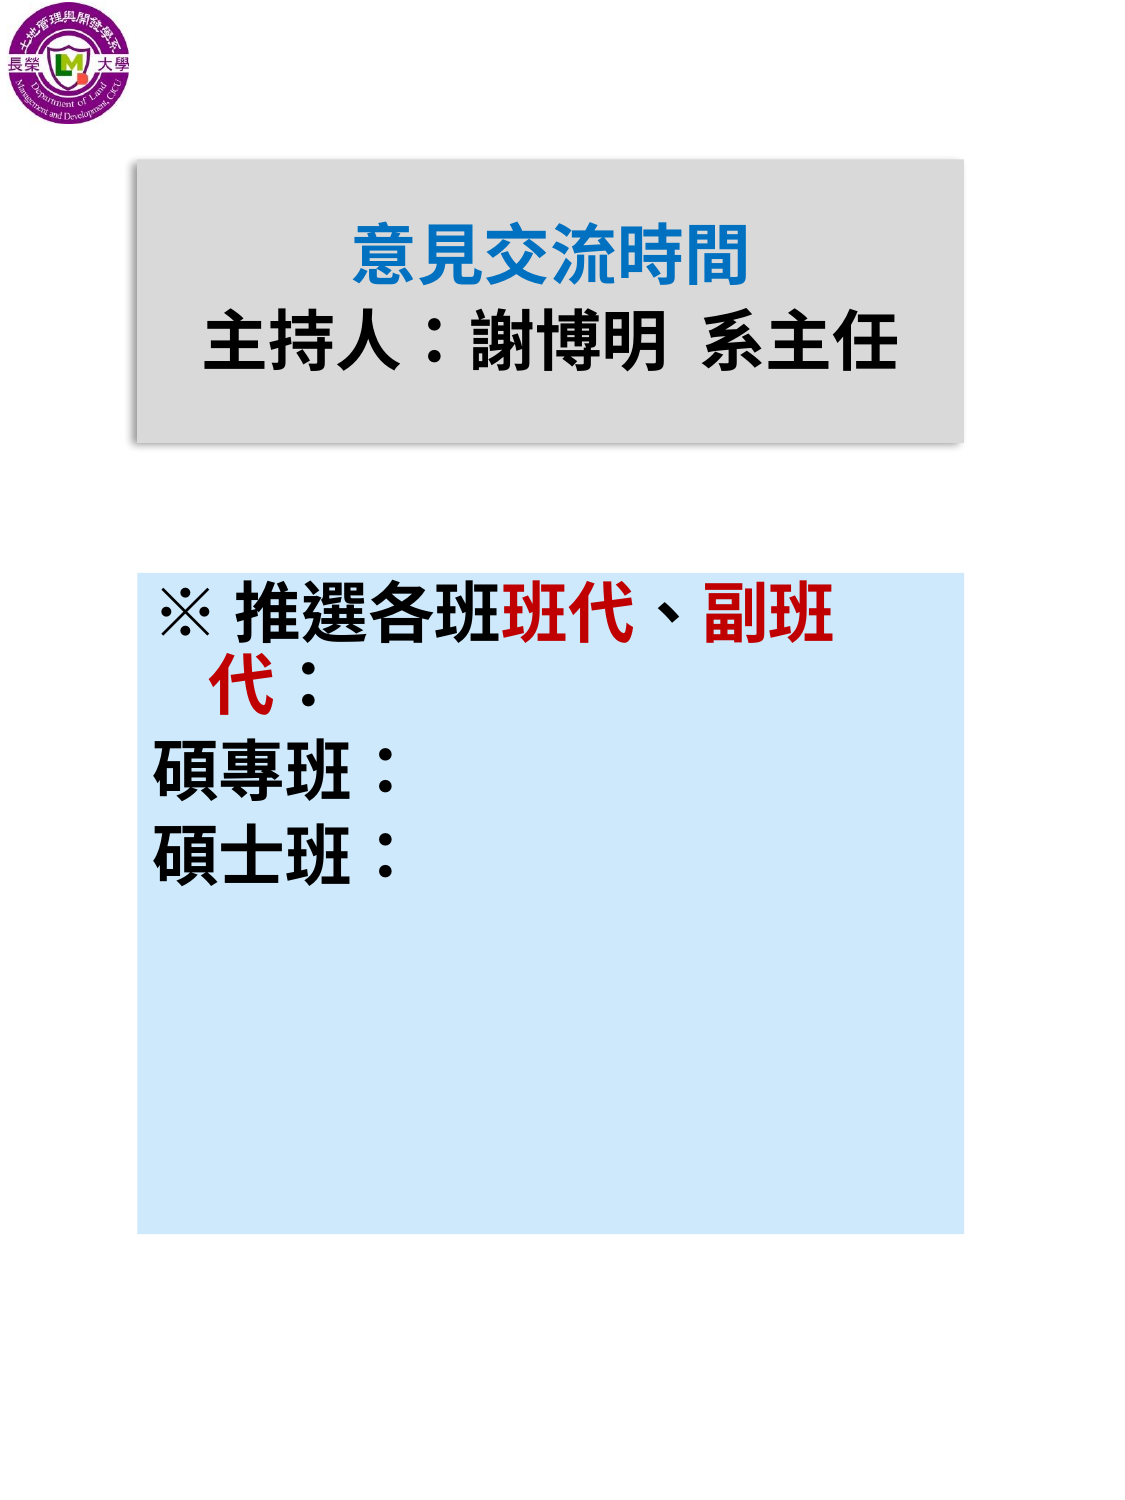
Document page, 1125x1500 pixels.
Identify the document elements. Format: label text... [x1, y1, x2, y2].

text_box 意見交流時間 主持人：謝博明 系主任 [137, 159, 964, 443]
text_box ※推選各班班代、副班代： 碩專班： 碩士班： [137, 572, 965, 1235]
picture [6, 2, 129, 125]
